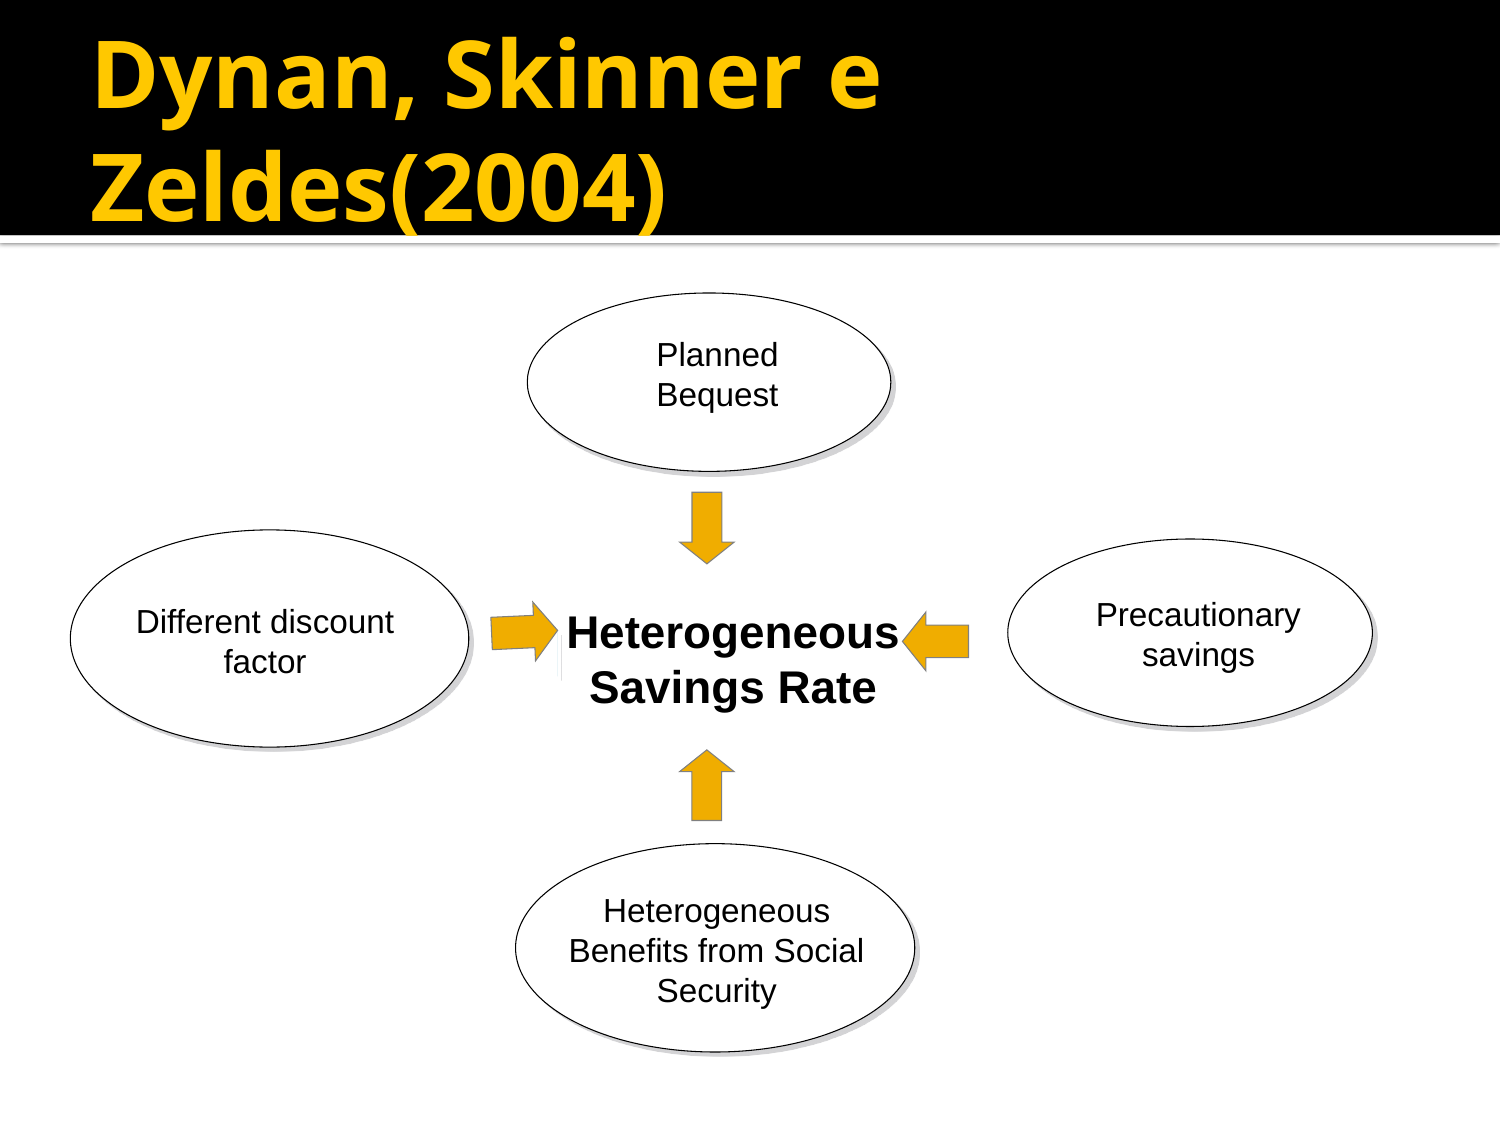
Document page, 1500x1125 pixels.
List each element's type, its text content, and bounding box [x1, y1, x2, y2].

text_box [70, 292, 1373, 1052]
title Dynan, Skinner e Zeldes(2004) [75, 24, 1425, 231]
